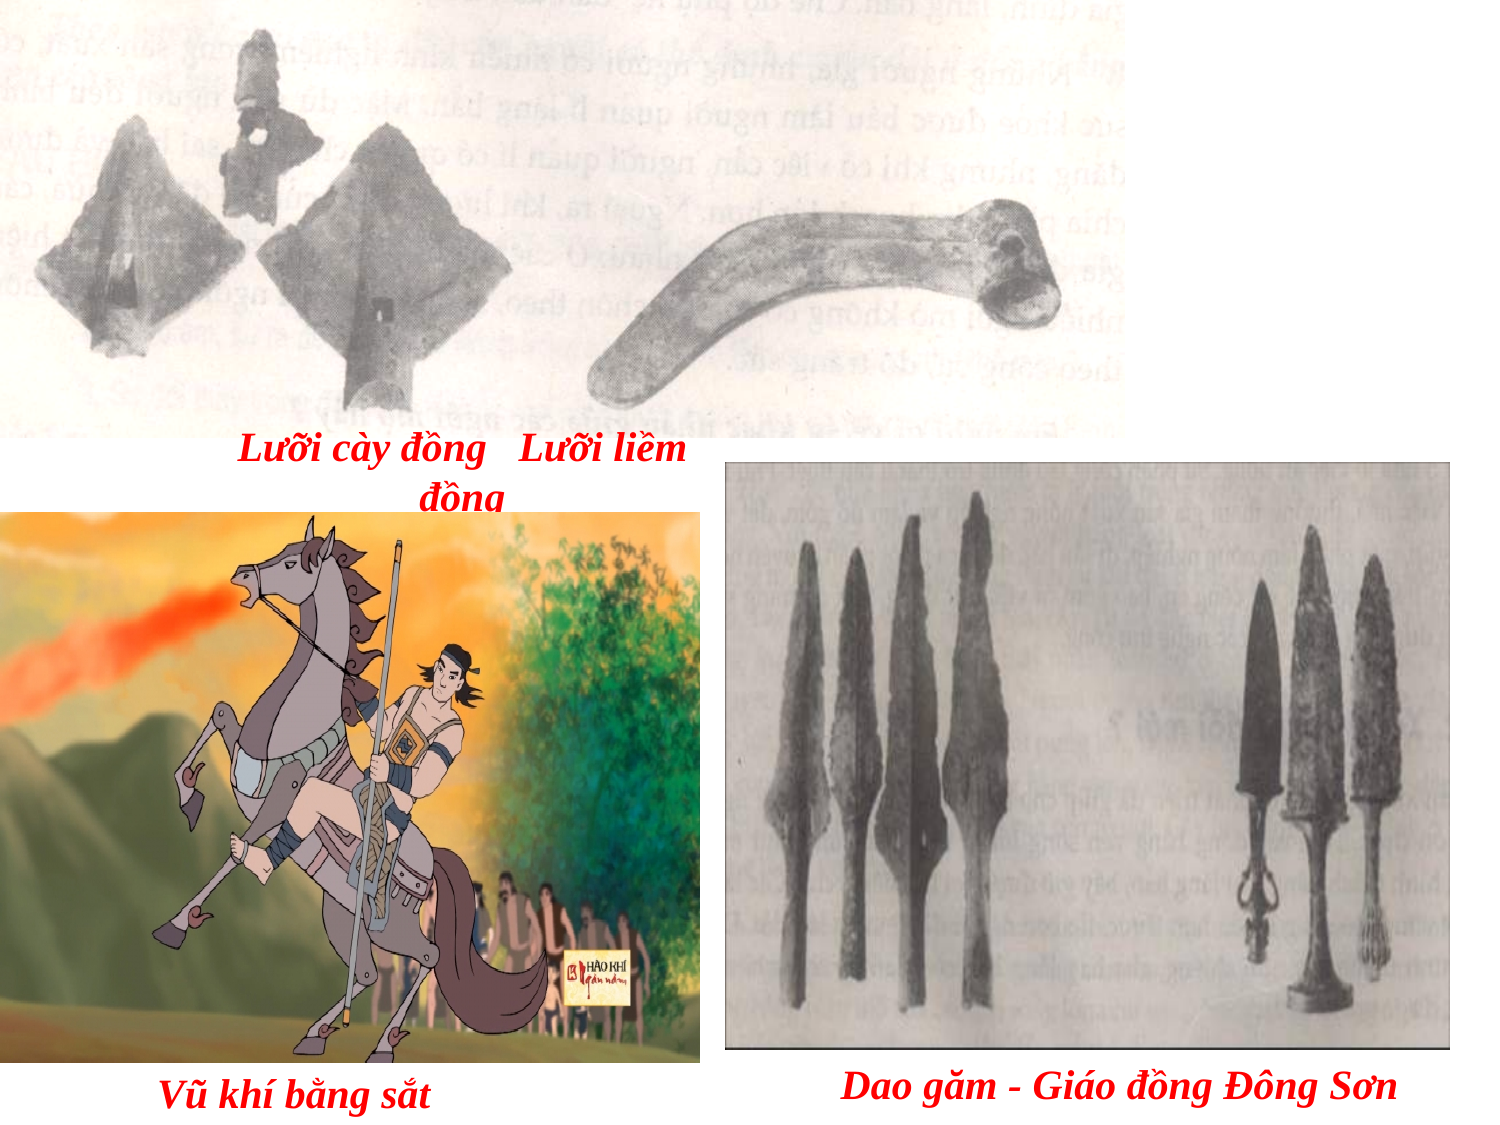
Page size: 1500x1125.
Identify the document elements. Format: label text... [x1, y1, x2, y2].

text_box Lưỡi cày đồng Lưỡi liềm đồng [174, 446, 750, 528]
text_box Dao găm - Giáo đồng Đông Sơn [737, 1050, 1500, 1115]
text_box Vũ khí bằng sắt [112, 1071, 475, 1125]
picture [724, 462, 1451, 1051]
picture [0, 0, 1126, 438]
picture [0, 512, 701, 1063]
